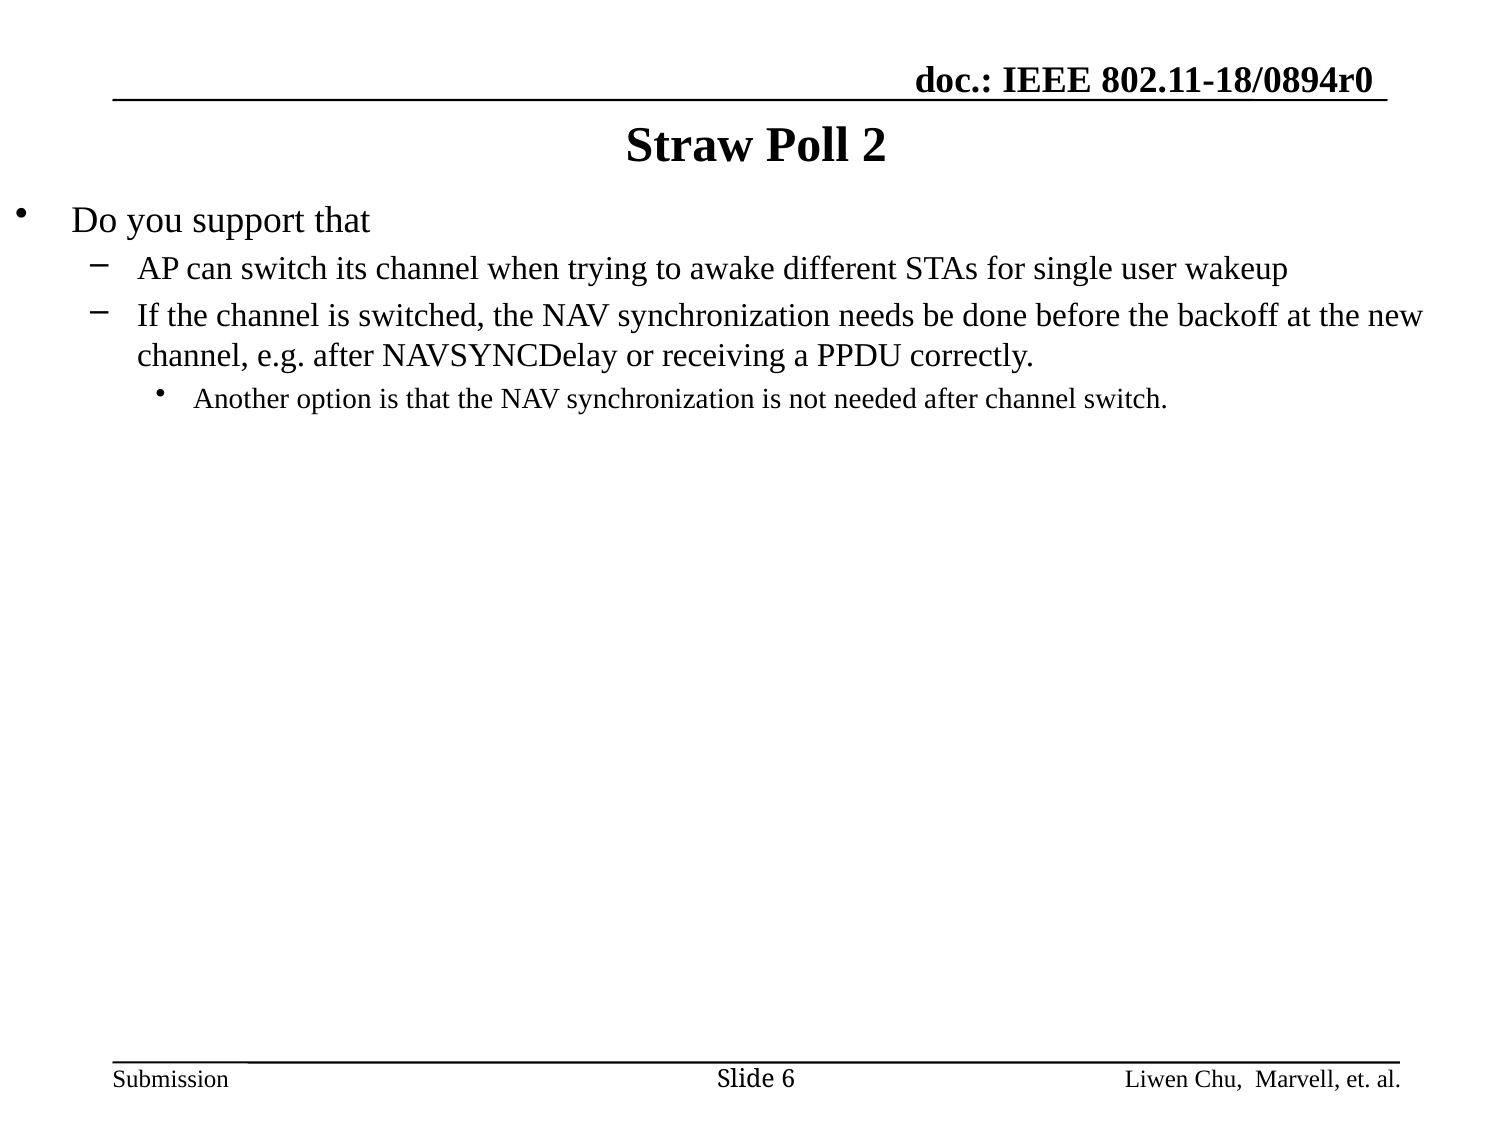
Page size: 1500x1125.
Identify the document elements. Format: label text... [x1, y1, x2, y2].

text_box Slide 6 [717, 1062, 796, 1093]
list Do you support that AP can switch its channel when trying to awake different STAs for single user wakeup If the channel is switched, the NAV synchronization needs be done before the backoff at the new channel, e.g. after NAVSYNCDelay or receiving a PPDU correctly. Another option is that the NAV synchronization is not needed after channel switch. [0, 187, 1500, 551]
footer Liwen Chu, Marvell, et. al. [1120, 1061, 1402, 1093]
title Straw Poll 2 [5, 72, 1500, 187]
